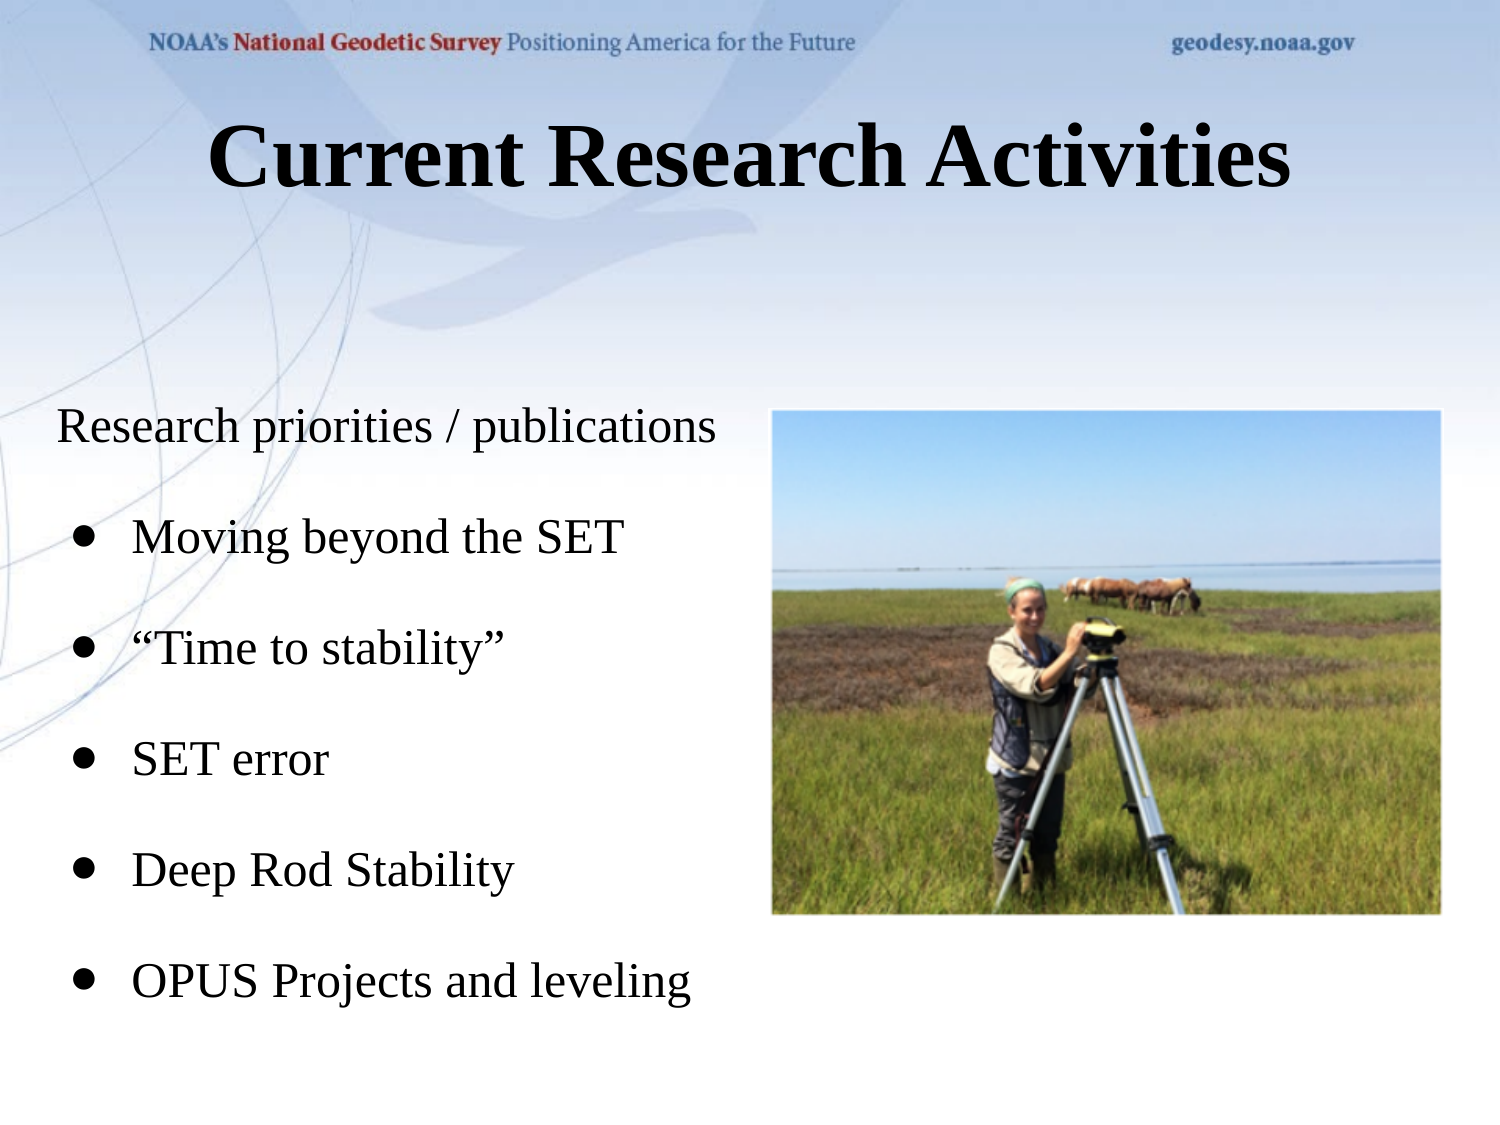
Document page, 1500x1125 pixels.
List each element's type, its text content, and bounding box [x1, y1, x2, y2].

text_box Research priorities / publications Moving beyond the SET “Time to stability” SET error Deep Rod Stability OPUS Projects and leveling [41, 274, 1381, 1061]
picture [0, 0, 1500, 1125]
text_box Current Research Activities [74, 86, 1425, 293]
